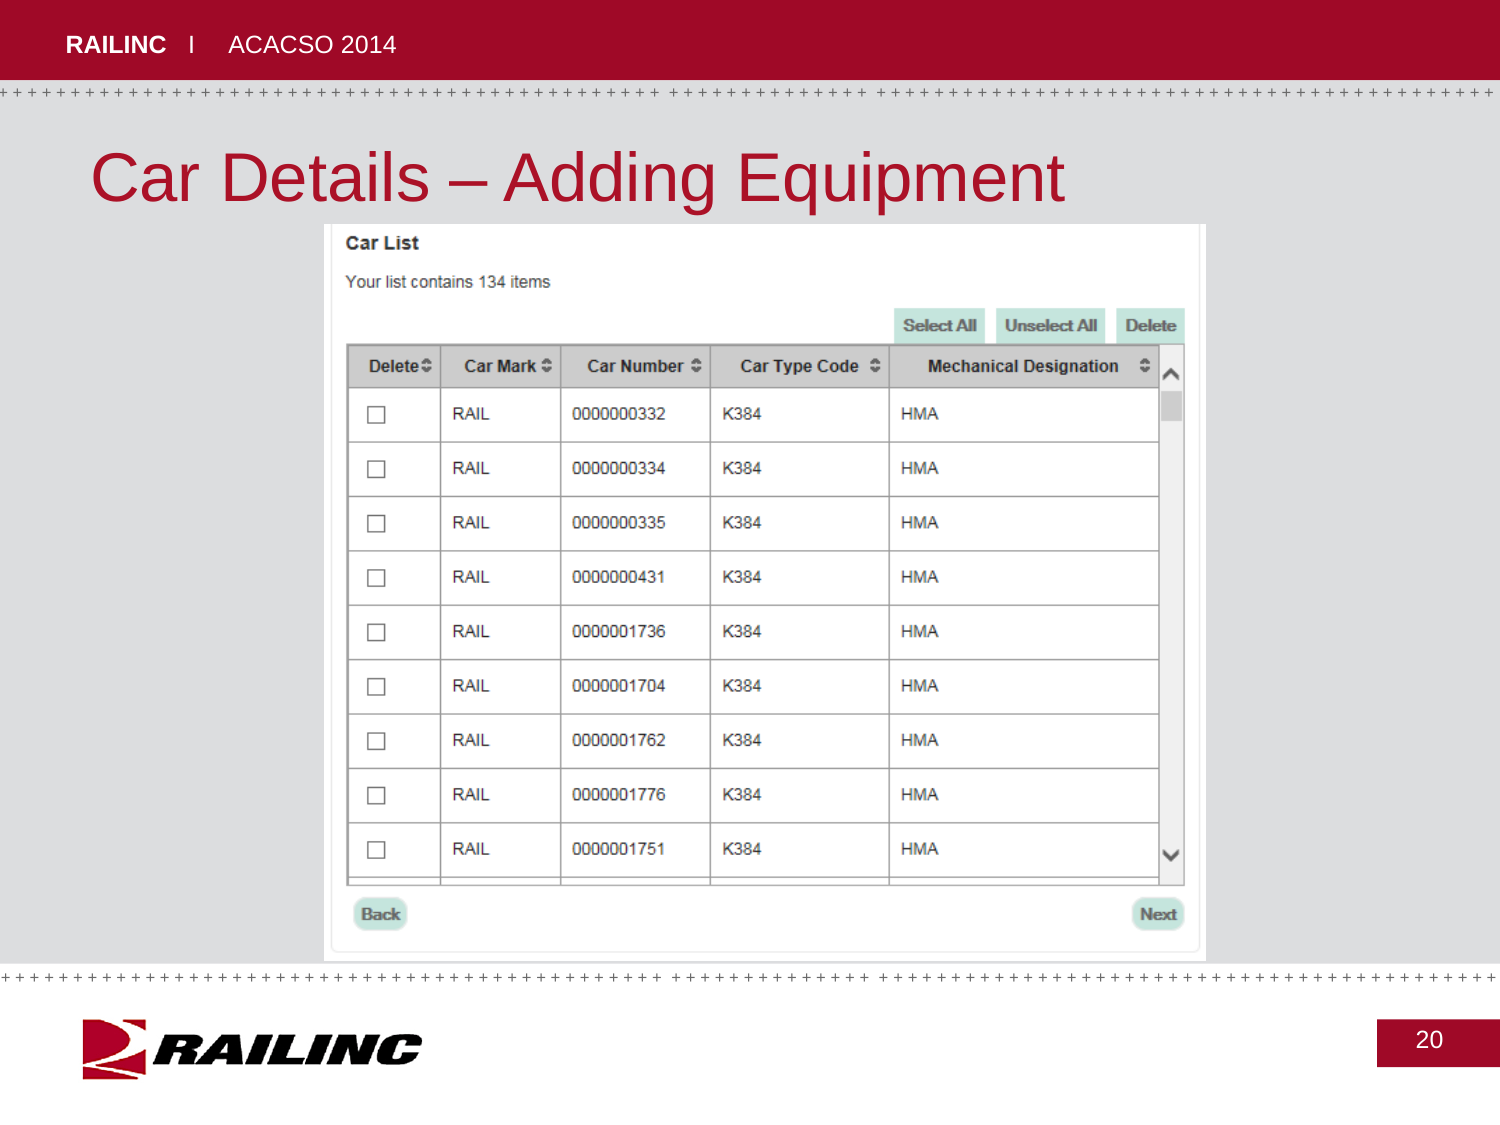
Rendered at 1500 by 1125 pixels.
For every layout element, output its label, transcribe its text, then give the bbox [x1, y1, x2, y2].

picture [0, 999, 1500, 1125]
title Car Details – Adding Equipment [75, 125, 1175, 224]
picture [324, 224, 1206, 962]
slide_number 20 [1186, 1008, 1459, 1069]
